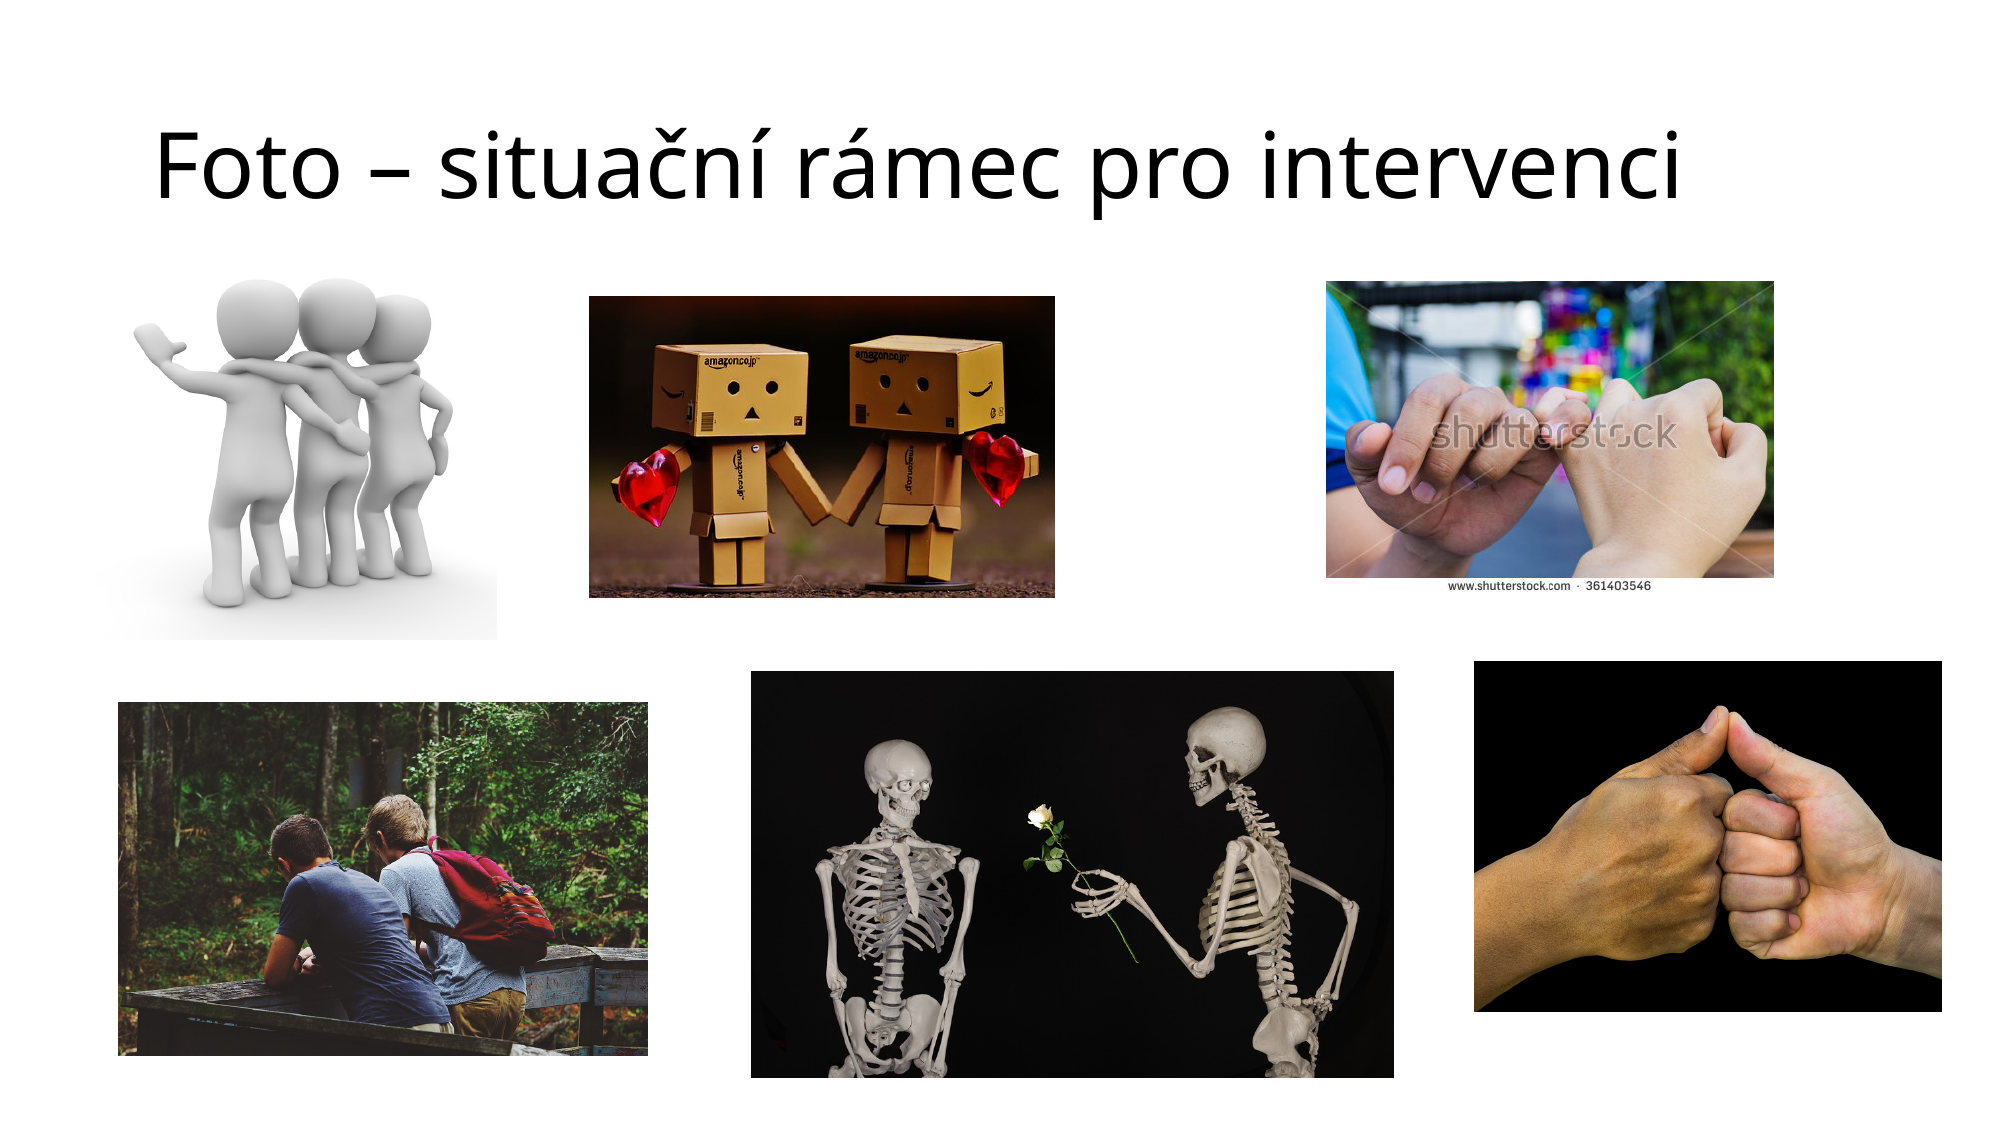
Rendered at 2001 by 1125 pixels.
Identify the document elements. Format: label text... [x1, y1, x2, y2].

picture [118, 702, 648, 1056]
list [95, 238, 497, 640]
picture [751, 671, 1394, 1079]
title Foto – situační rámec pro intervenci [137, 59, 1863, 278]
picture [1326, 281, 1774, 597]
picture [589, 296, 1055, 598]
picture [1474, 661, 1942, 1012]
